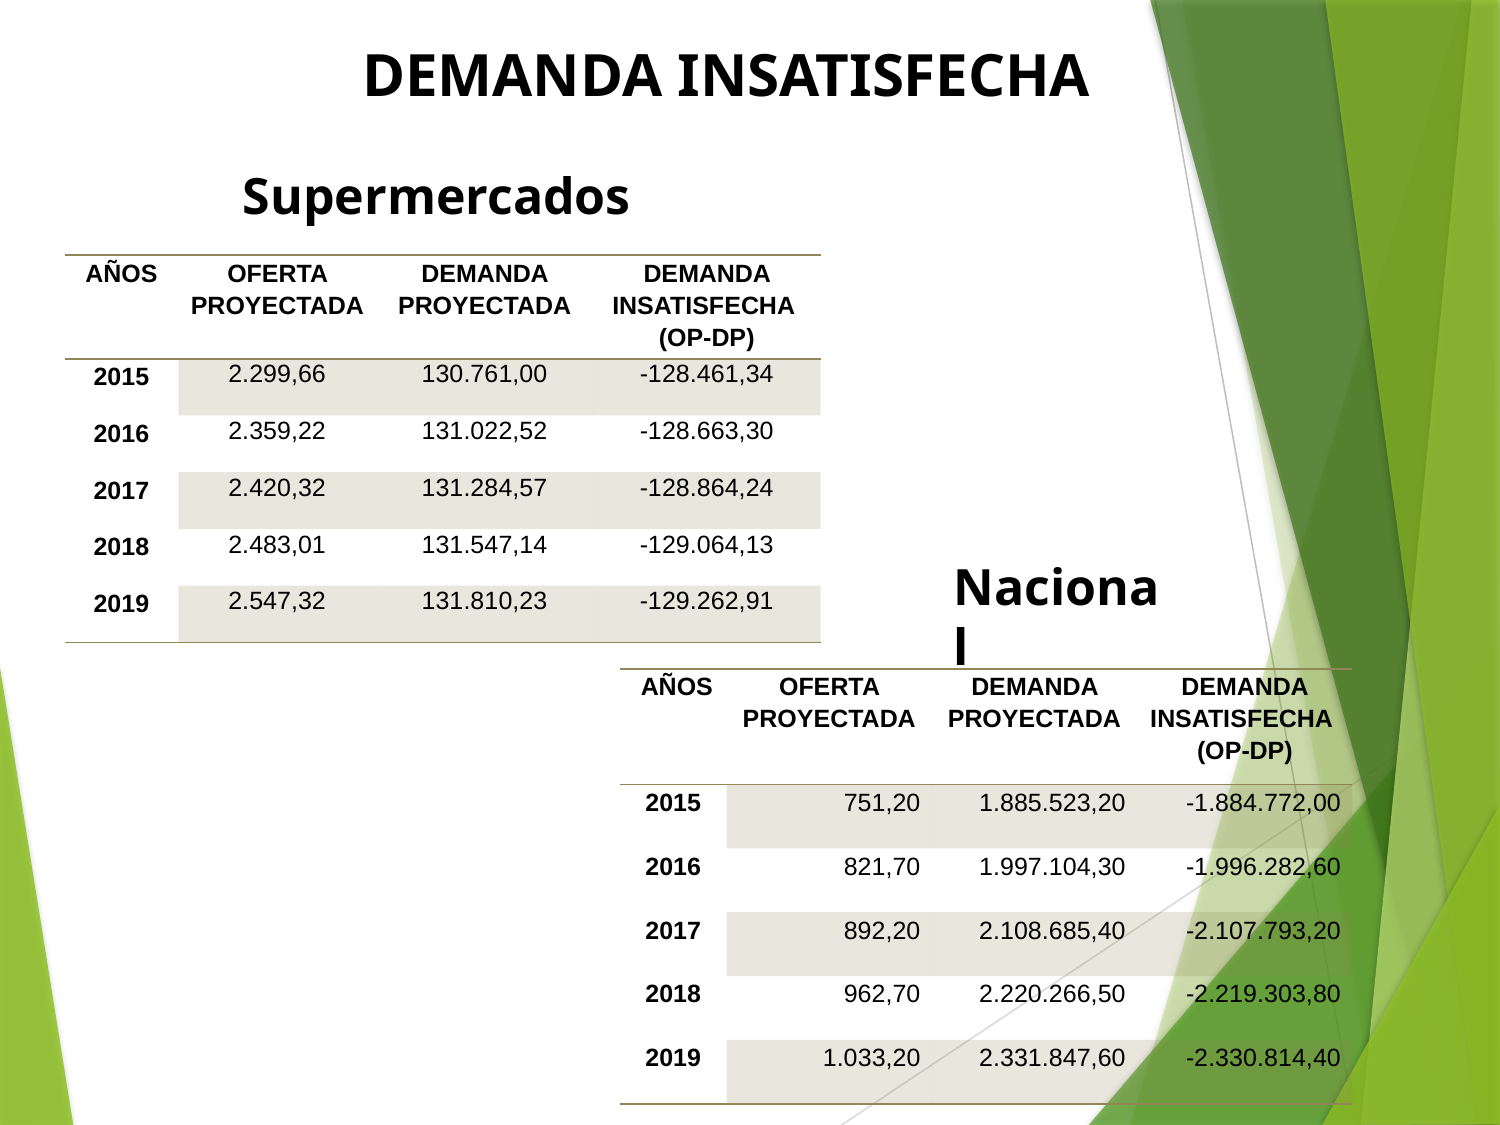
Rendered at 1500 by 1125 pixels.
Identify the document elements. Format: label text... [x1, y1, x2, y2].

table_cell 2015 [65, 360, 178, 415]
table_cell 131.284,57 [376, 472, 593, 529]
table_header AÑOS [620, 670, 727, 784]
text_box Nacional [938, 547, 1187, 668]
table_cell 2016 [620, 848, 727, 912]
table_cell -128.663,30 [593, 415, 821, 472]
table_cell 821,70 [727, 848, 932, 912]
table_cell 131.547,14 [376, 529, 593, 586]
table_cell 2018 [65, 529, 178, 586]
table_cell 2018 [620, 976, 727, 1040]
table_cell 1.885.523,20 [932, 785, 1137, 848]
table_cell 2.108.685,40 [932, 912, 1137, 976]
table_header DEMANDA INSATISFECHA (OP-DP) [1137, 670, 1352, 784]
table_cell 2.547,32 [178, 586, 376, 642]
table_cell 2019 [65, 586, 178, 642]
table_header DEMANDA PROYECTADA [376, 256, 593, 358]
table_cell 2.220.266,50 [932, 976, 1137, 1040]
table_cell 2.359,22 [178, 415, 376, 472]
text_box Supermercados [206, 157, 668, 232]
table_cell 2017 [65, 472, 178, 529]
table_header OFERTA PROYECTADA [727, 670, 932, 784]
table_cell 2.299,66 [178, 360, 376, 415]
table_cell -128.864,24 [593, 472, 821, 529]
table_header DEMANDA PROYECTADA [932, 670, 1137, 784]
table_cell 2019 [620, 1040, 727, 1103]
table_cell -2.330.814,40 [1137, 1040, 1352, 1103]
table_cell 892,20 [727, 912, 932, 976]
table_cell -129.064,13 [593, 529, 821, 586]
table_cell 2.483,01 [178, 529, 376, 586]
table_cell 1.997.104,30 [932, 848, 1137, 912]
table_header OFERTA PROYECTADA [178, 256, 376, 358]
table_cell 751,20 [727, 785, 932, 848]
table_header AÑOS [65, 256, 178, 358]
table_cell 131.810,23 [376, 586, 593, 642]
table_cell -1.996.282,60 [1137, 848, 1352, 912]
table_cell -128.461,34 [593, 360, 821, 415]
table_cell 962,70 [727, 976, 932, 1040]
table_cell 2.331.847,60 [932, 1040, 1137, 1103]
table_header DEMANDA INSATISFECHA (OP-DP) [593, 256, 821, 358]
table_cell -2.219.303,80 [1137, 976, 1352, 1040]
table_cell 2016 [65, 415, 178, 472]
table_cell -129.262,91 [593, 586, 821, 642]
table_cell 2015 [620, 785, 727, 848]
table_cell 130.761,00 [376, 360, 593, 415]
text_box DEMANDA INSATISFECHA [324, 30, 1128, 116]
table_cell -1.884.772,00 [1137, 785, 1352, 848]
table_cell -2.107.793,20 [1137, 912, 1352, 976]
table_cell 1.033,20 [727, 1040, 932, 1103]
table_cell 2017 [620, 912, 727, 976]
table_cell 131.022,52 [376, 415, 593, 472]
table_cell 2.420,32 [178, 472, 376, 529]
